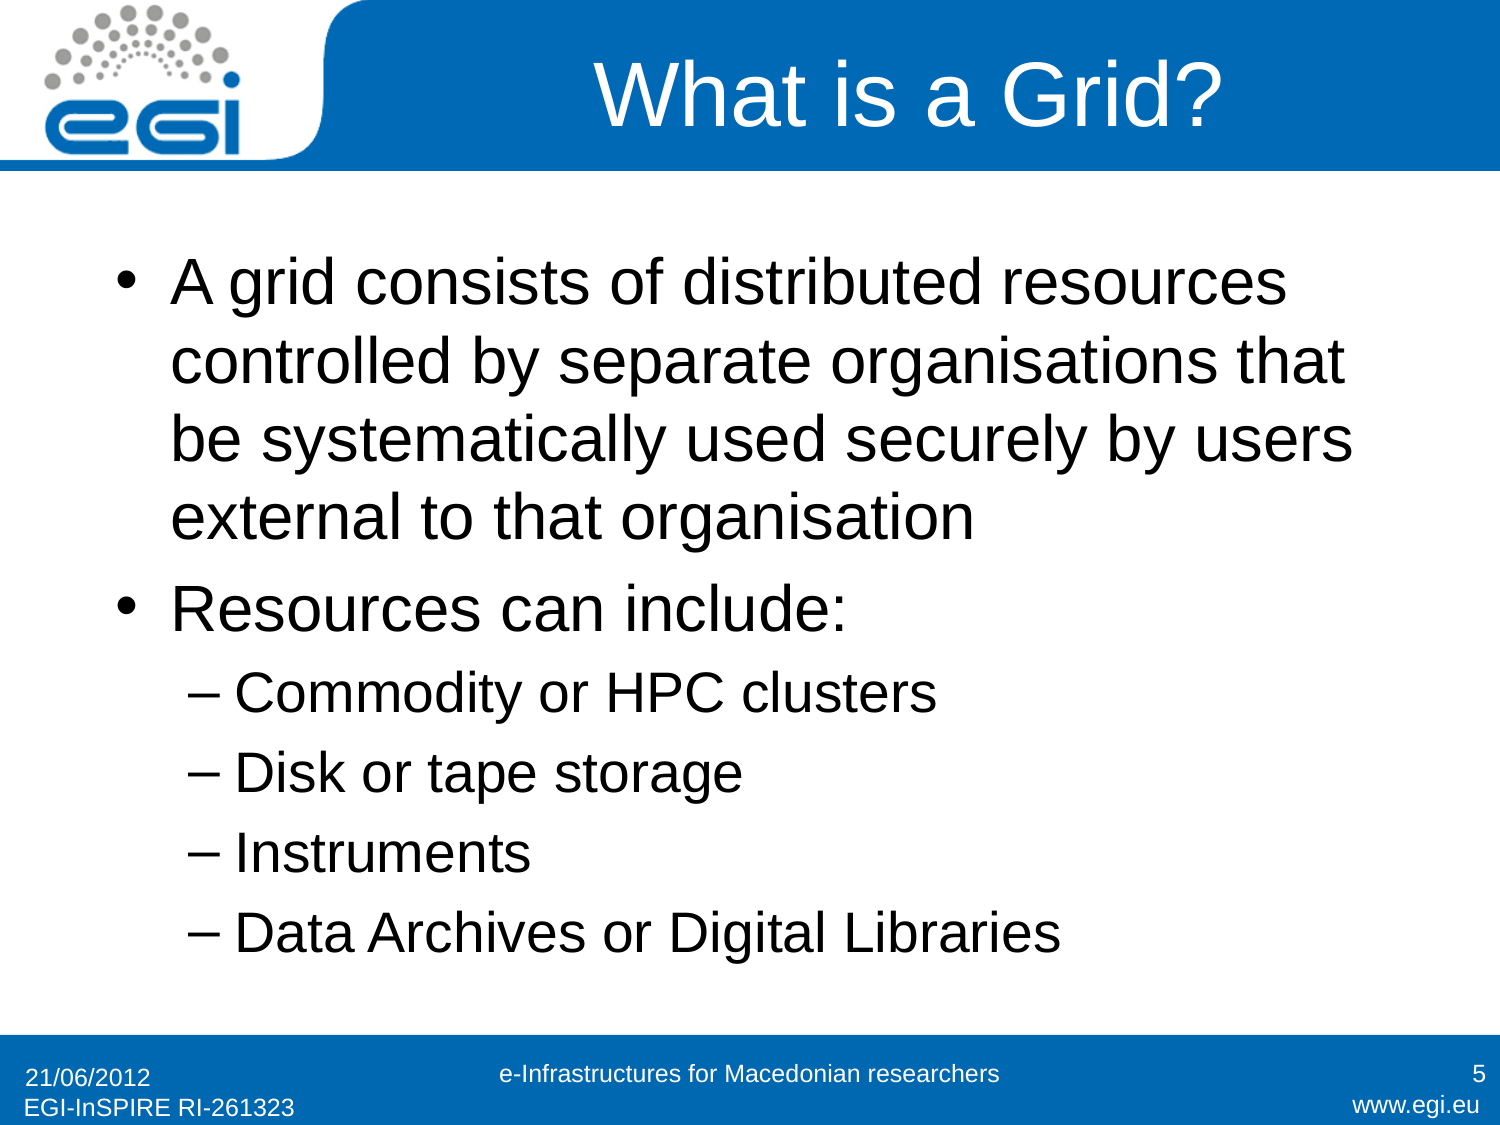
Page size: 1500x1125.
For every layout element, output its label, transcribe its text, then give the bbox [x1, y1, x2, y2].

title What is a Grid? [348, 19, 1471, 161]
footer e-Infrastructures for Macedonian researchers [478, 1042, 1022, 1103]
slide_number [10, 1046, 361, 1106]
list A grid consists of distributed resources controlled by separate organisations that be systematically used securely by users external to that organisation Resources can include: Commodity or HPC clusters Disk or tape storage Instruments Data Archives or Digital Libraries [100, 231, 1425, 975]
picture [0, 0, 1500, 171]
slide_number 5 [1151, 1042, 1500, 1103]
